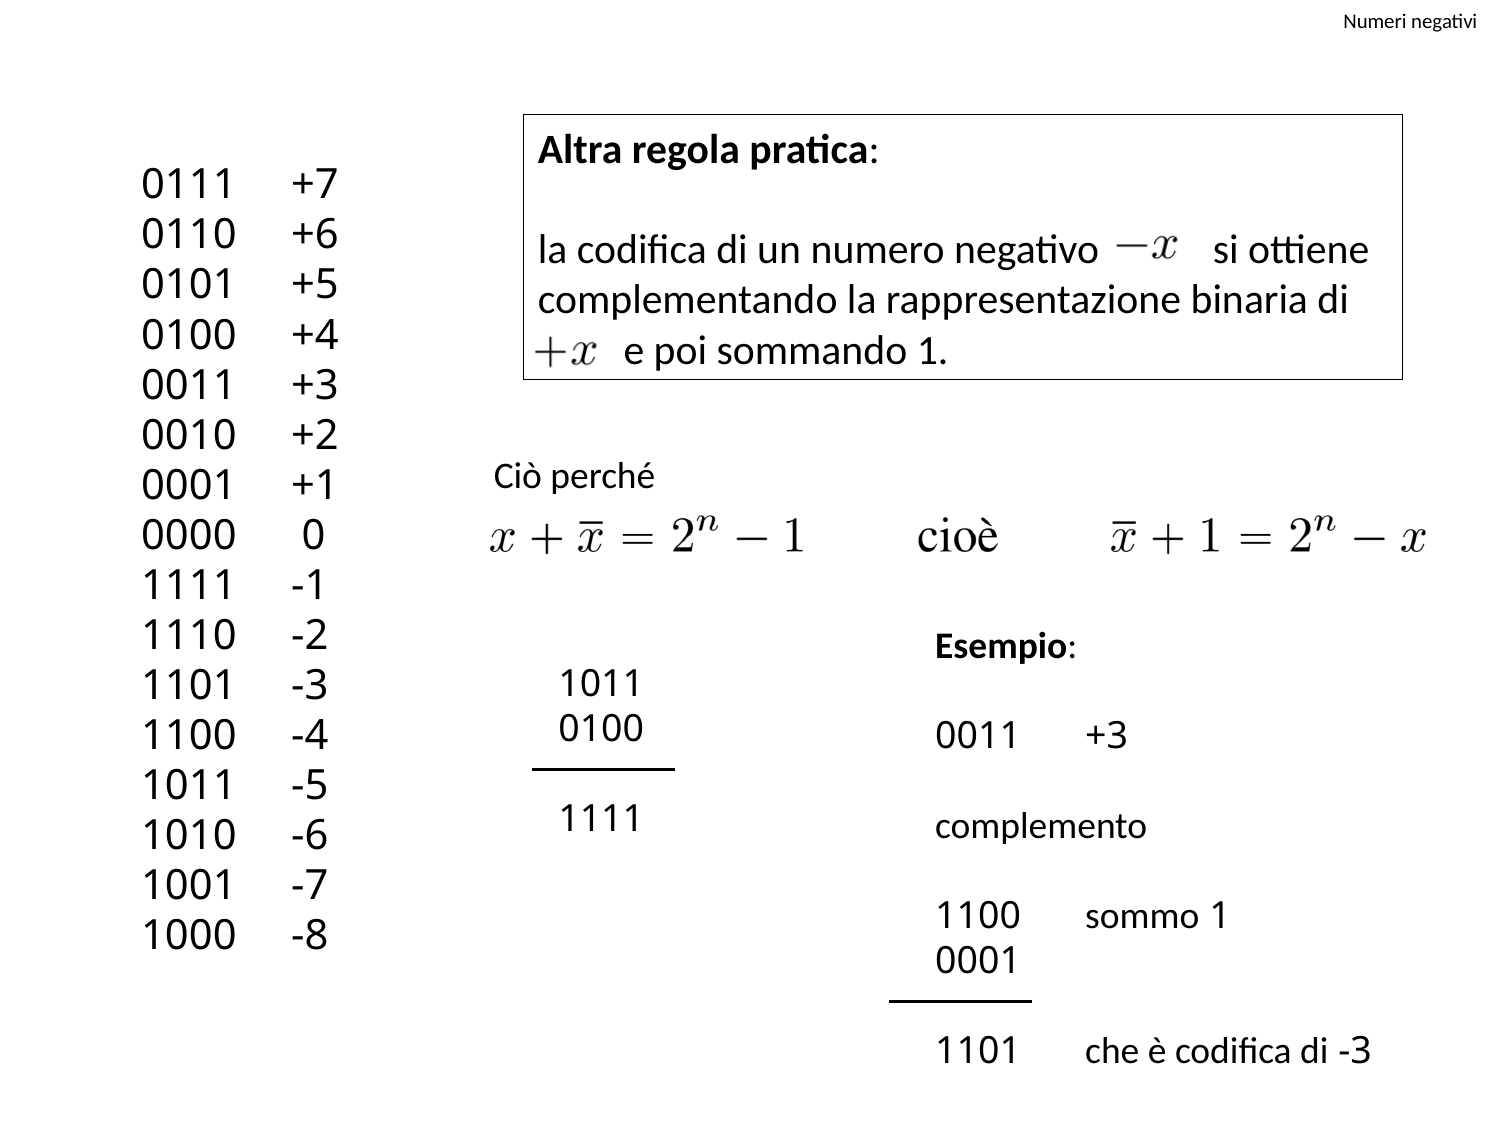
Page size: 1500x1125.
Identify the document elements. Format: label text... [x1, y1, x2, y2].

text_box 0111 +7 0110 +6 0101 +5 0100 +4 0011 +3 0010 +2 0001 +1 0000 0 1111 -1 1110 -2 1101 -3 1100 -4 1011 -5 1010 -6 1001 -7 1000 -8 [126, 149, 354, 965]
text_box Numeri negativi [1328, 0, 1500, 40]
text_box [519, 114, 1407, 383]
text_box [888, 613, 1403, 1084]
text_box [464, 443, 1462, 584]
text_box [532, 651, 676, 849]
